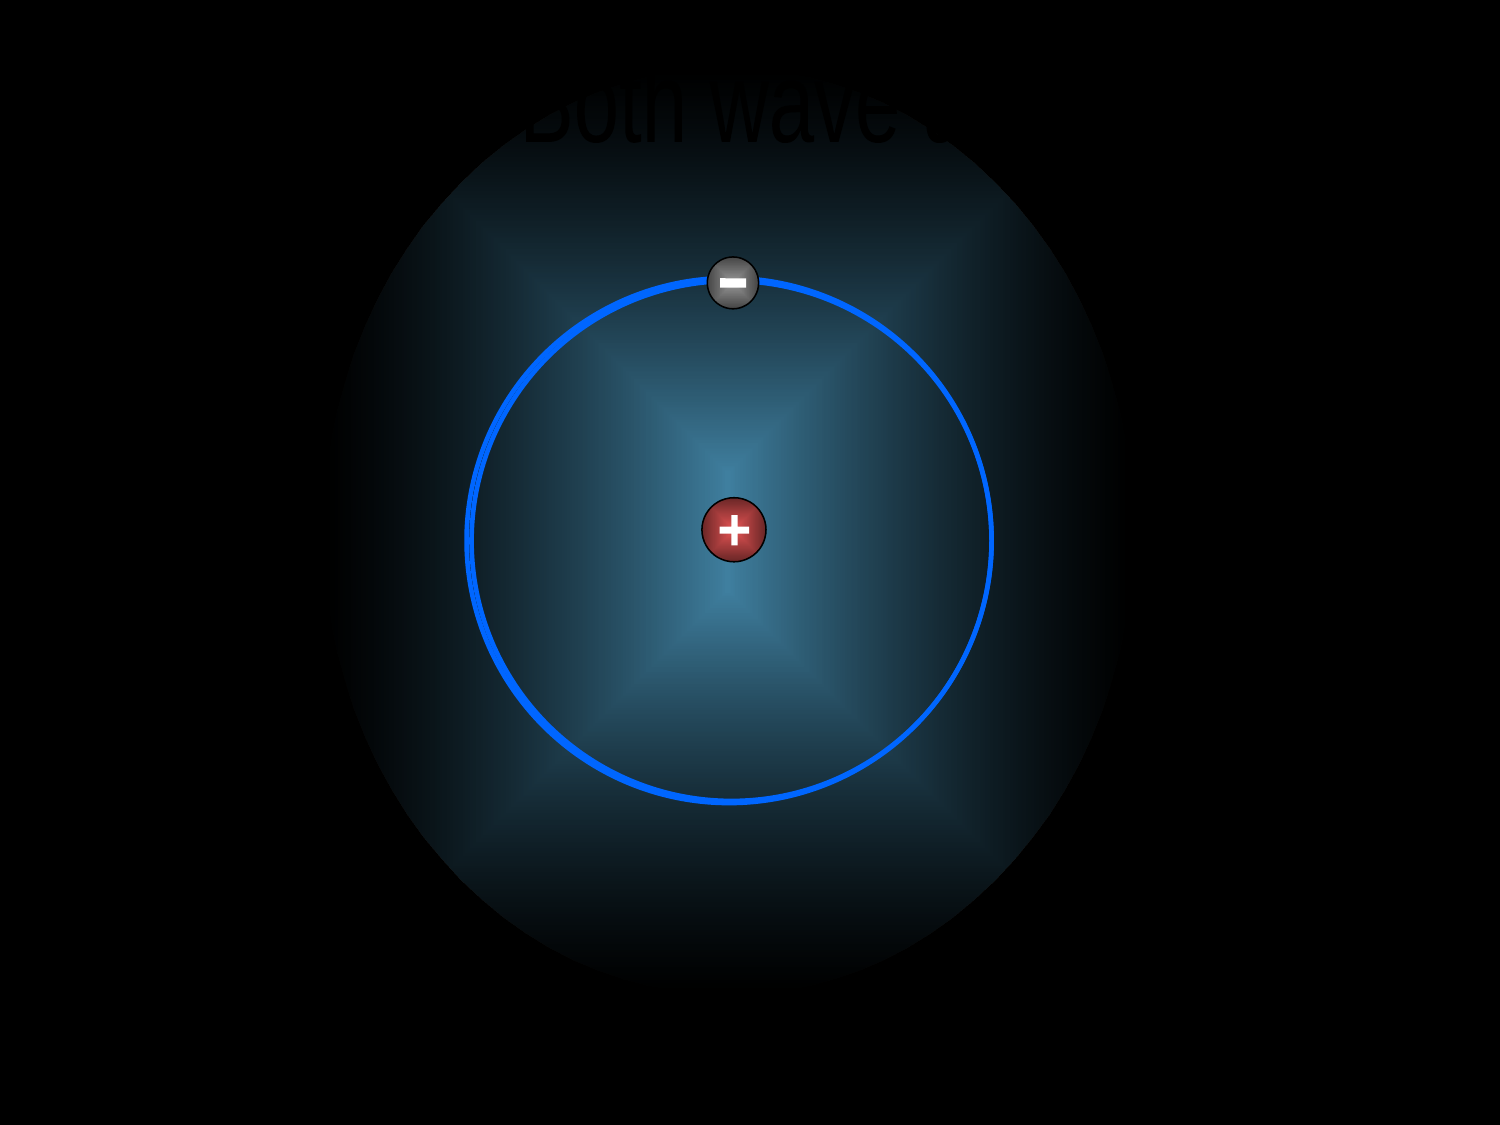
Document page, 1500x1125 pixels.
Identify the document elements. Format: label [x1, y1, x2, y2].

text_box [466, 279, 992, 804]
text_box [323, 67, 1133, 995]
text_box [701, 497, 767, 562]
text_box [707, 256, 759, 310]
